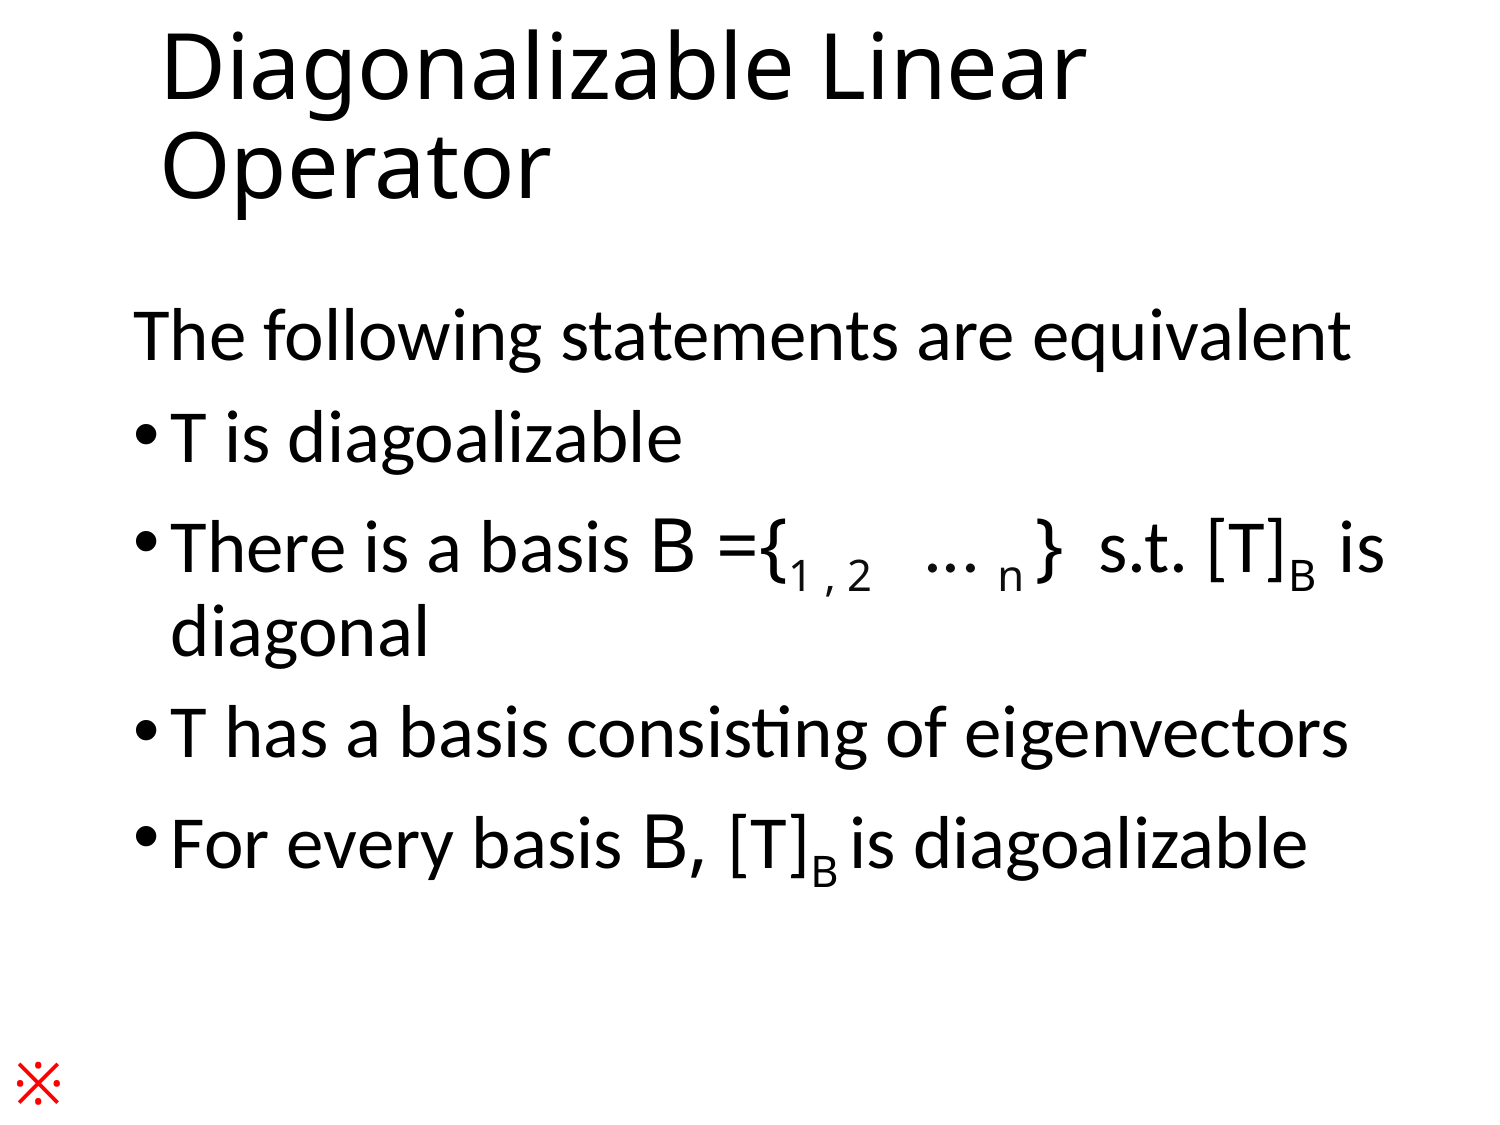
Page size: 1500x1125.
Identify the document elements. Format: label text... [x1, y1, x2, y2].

title Diagonalizable Linear Operator [144, 10, 1439, 228]
text_box ※ [0, 1039, 87, 1124]
